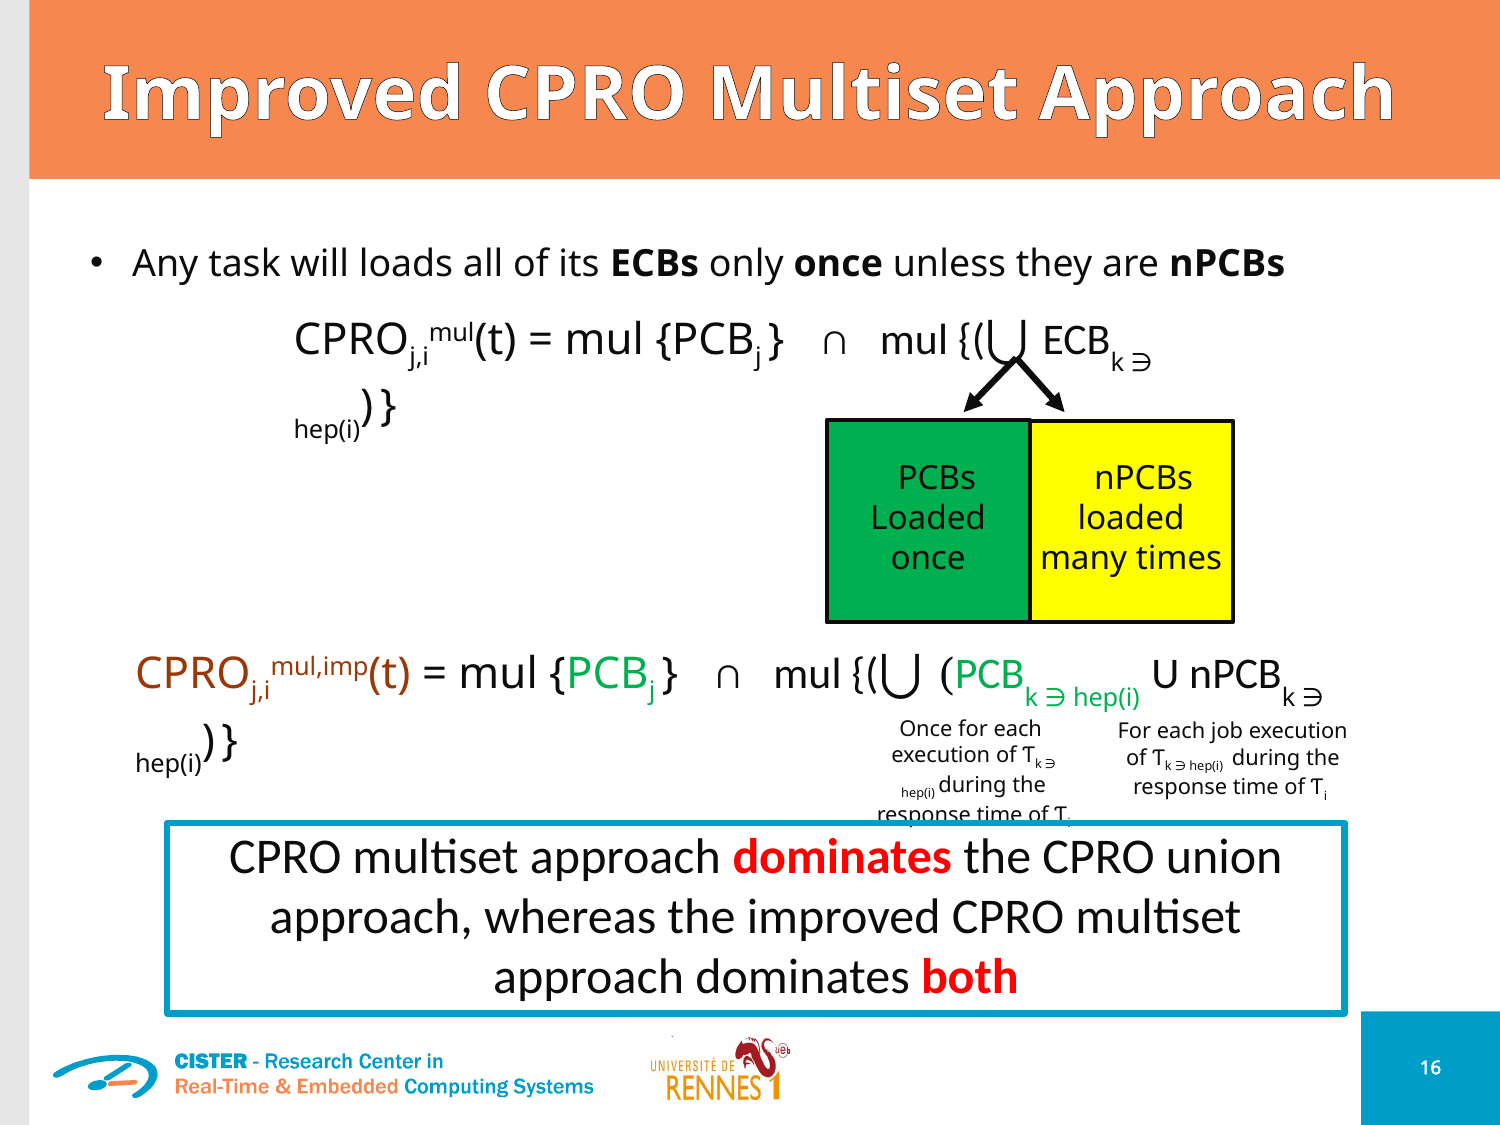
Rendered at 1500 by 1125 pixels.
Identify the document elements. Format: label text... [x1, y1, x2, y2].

picture [621, 1018, 818, 1124]
title Improved CPRO Multiset Approach [75, 0, 1425, 179]
list Any task will loads all of its ECBs only once unless they are nPCBs [75, 231, 1425, 1005]
text_box CPROj,imul(t) = mul {PCBj } ∩ mul {(⋃ ECBk ∋ hep(i)) } [278, 303, 1233, 451]
text_box CPRO multiset approach dominates the CPRO union approach, whereas the improved CPRO multiset approach dominates both [167, 822, 1345, 1014]
text_box For each job execution of Ƭk ∋ hep(i) during the response time of Ƭi [1098, 709, 1368, 811]
slide_number 16 [1361, 1038, 1500, 1099]
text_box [1015, 357, 1065, 413]
text_box CPROj,imul,imp(t) = mul {PCBj } ∩ mul {(⋃ (PCBk ∋ hep(i) U nPCBk ∋ hep(i)) } [120, 637, 1402, 785]
text_box [825, 451, 1032, 624]
text_box PCBs Loaded once [826, 451, 1030, 584]
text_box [963, 357, 1014, 413]
text_box Once for each execution of Ƭk ∋ hep(i) during the response time of Ƭi [859, 707, 1088, 822]
text_box nPCBs loaded many times [1032, 448, 1246, 621]
